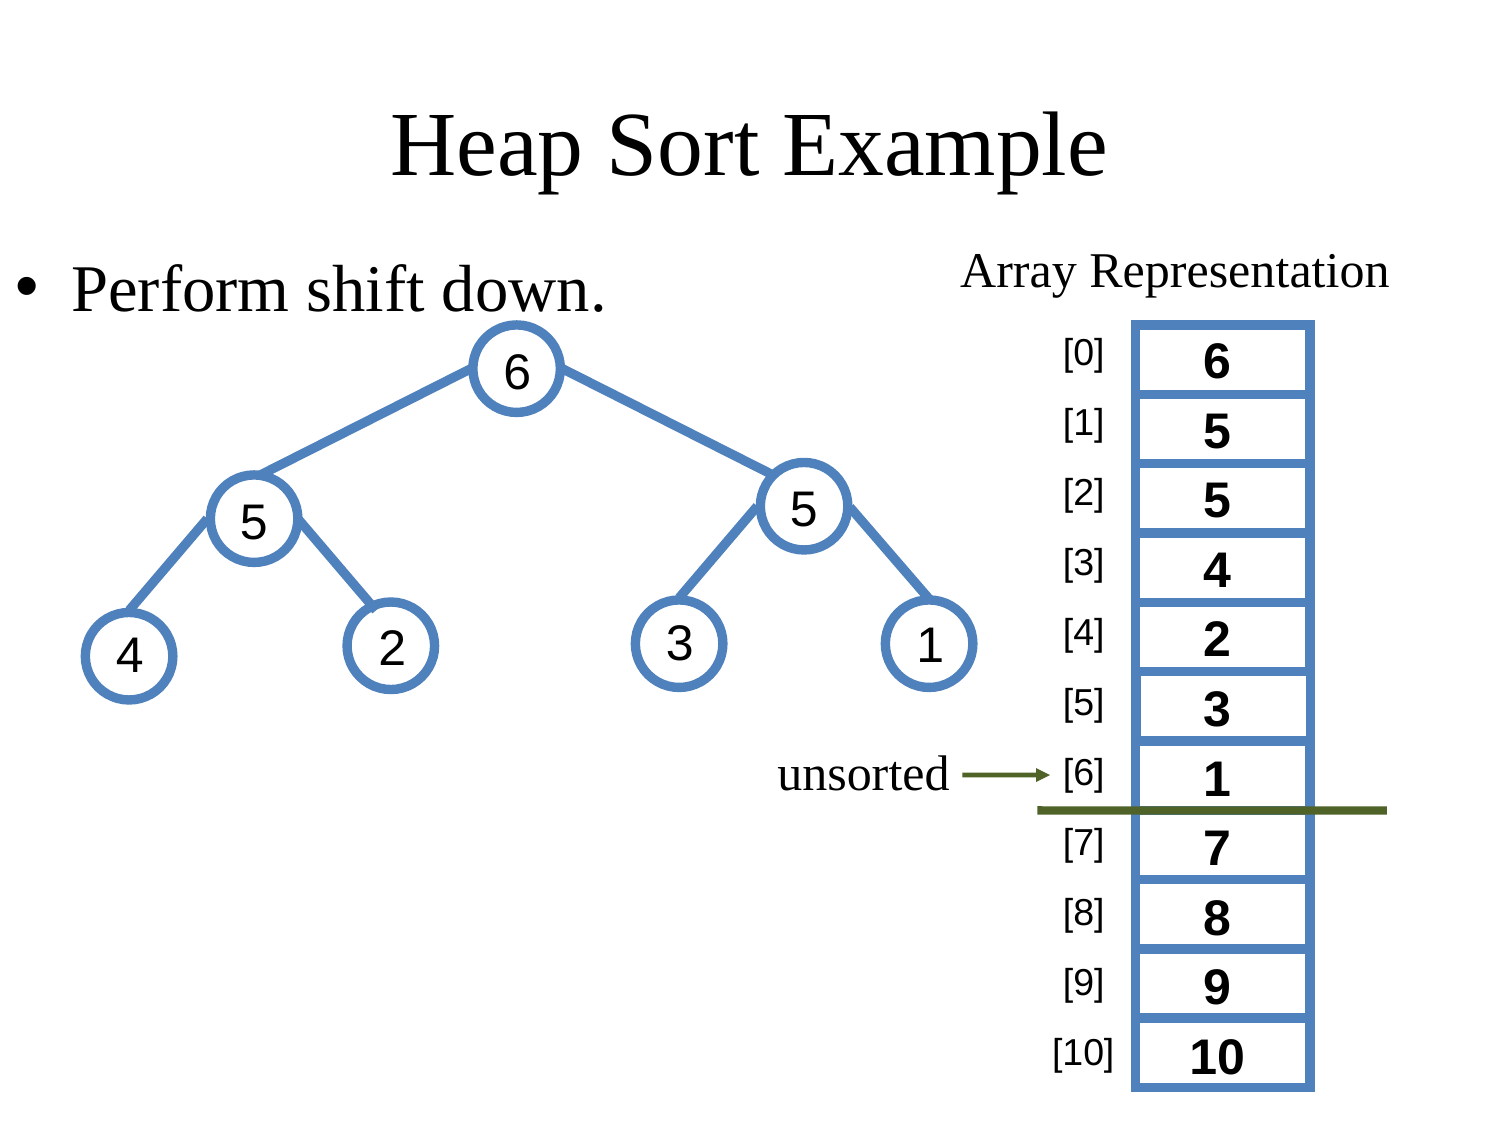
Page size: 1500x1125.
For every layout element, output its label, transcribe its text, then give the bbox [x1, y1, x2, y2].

text_box [833, 473, 848, 539]
text_box [885, 610, 901, 678]
text_box 4 [100, 615, 159, 691]
text_box [102, 691, 156, 700]
text_box [709, 611, 723, 676]
text_box 5 [774, 468, 833, 544]
text_box [906, 681, 952, 688]
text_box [762, 733, 1051, 809]
text_box [782, 462, 826, 468]
text_box 1 [901, 605, 959, 681]
text_box [959, 611, 973, 676]
text_box Perform shift down. [0, 237, 1475, 1050]
text_box 2 [363, 608, 421, 683]
text_box Array Representation [912, 230, 1438, 305]
text_box [492, 324, 541, 332]
text_box [546, 336, 561, 402]
text_box [421, 614, 435, 678]
text_box [652, 678, 707, 688]
text_box [283, 485, 298, 552]
text_box [760, 474, 774, 538]
text_box [781, 544, 827, 550]
text_box [908, 599, 950, 605]
text_box [495, 407, 538, 413]
text_box [231, 474, 277, 481]
text_box [210, 486, 224, 551]
text_box [347, 612, 363, 680]
text_box [635, 611, 650, 677]
text_box [472, 335, 488, 402]
text_box [367, 683, 414, 690]
text_box 5 [224, 481, 283, 557]
text_box 3 [650, 603, 709, 678]
text_box [233, 557, 276, 563]
text_box 6 [488, 332, 546, 407]
text_box [85, 623, 100, 689]
text_box [663, 599, 696, 603]
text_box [1036, 320, 1311, 1092]
text_box [368, 602, 413, 608]
text_box [159, 624, 173, 689]
title Heap Sort Example [75, 45, 1425, 233]
